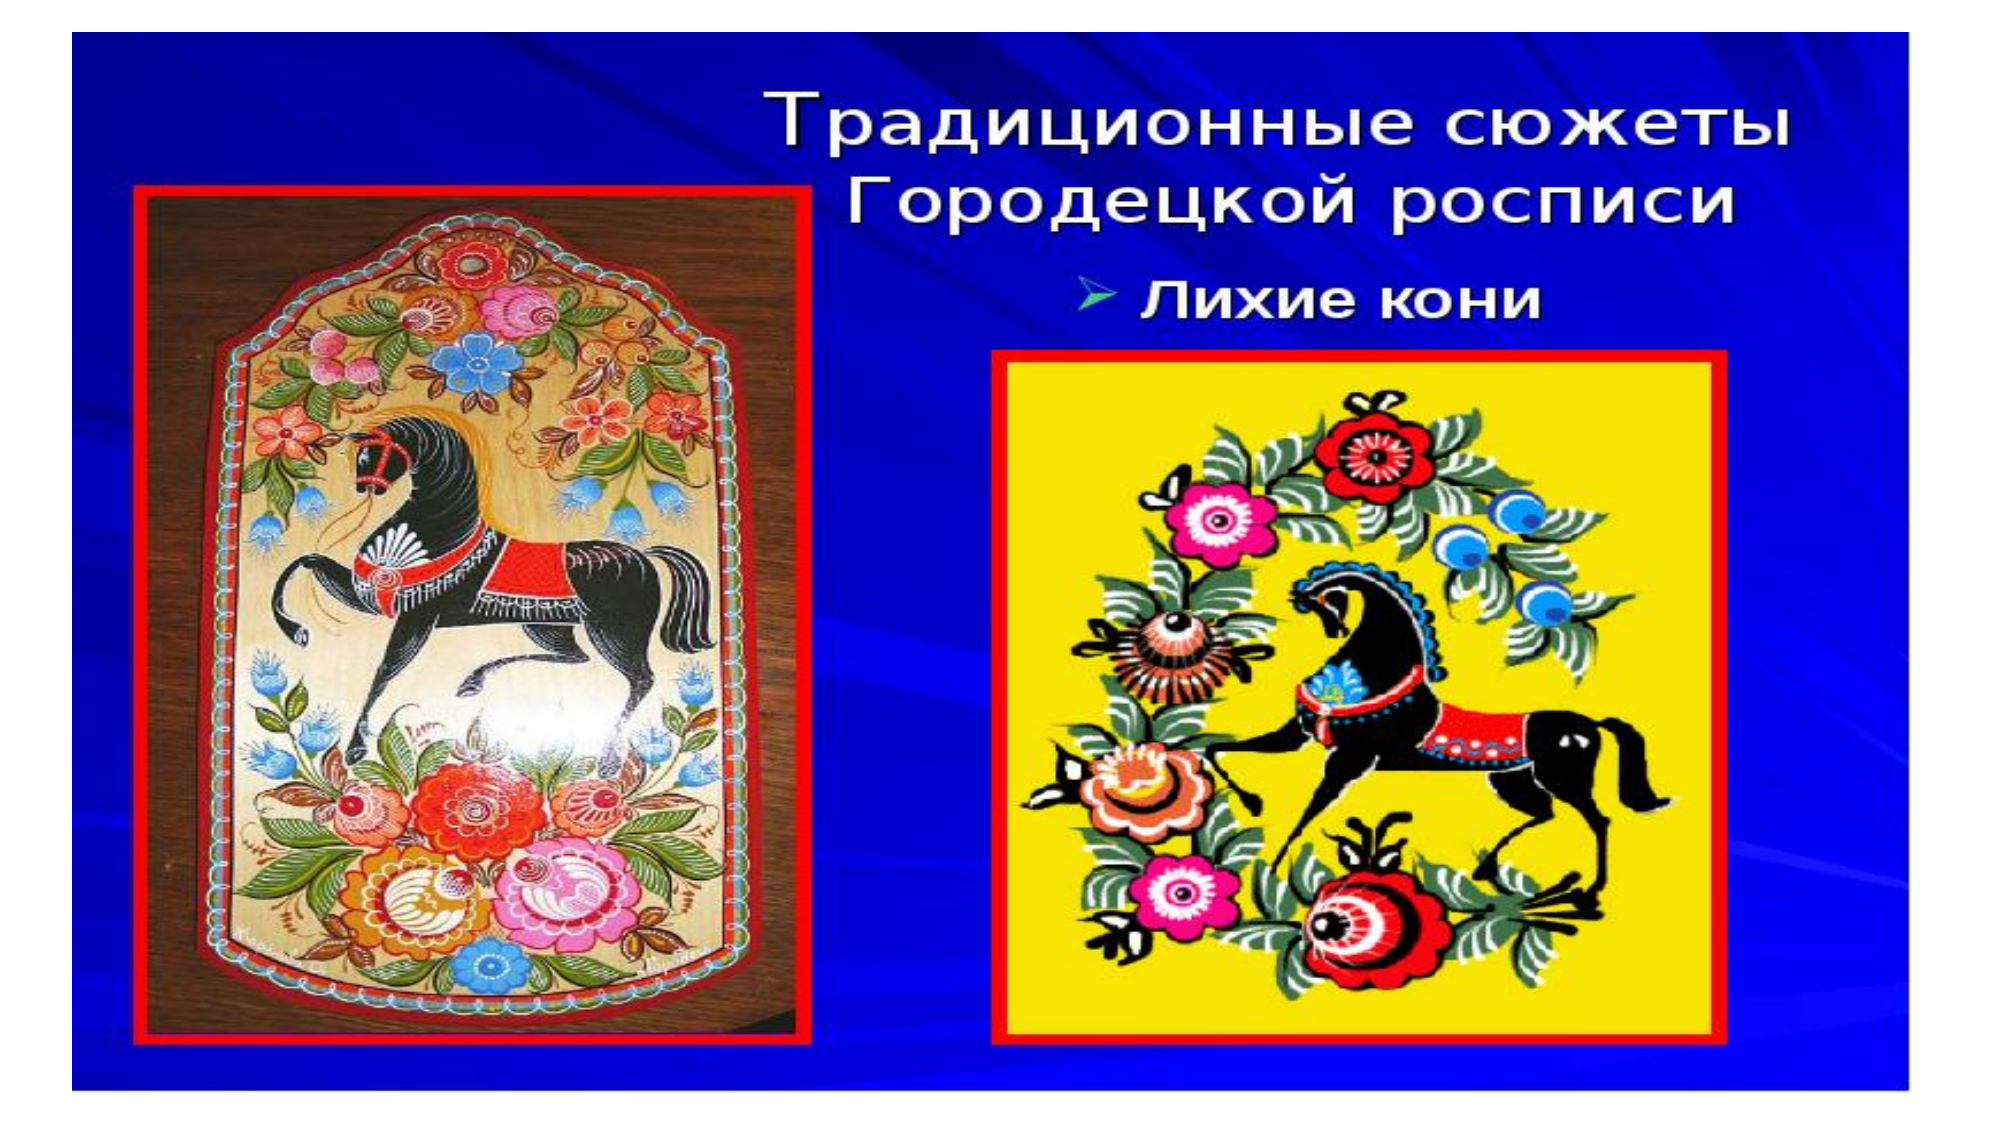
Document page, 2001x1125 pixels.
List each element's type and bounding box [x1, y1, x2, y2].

picture [72, 32, 1912, 1093]
